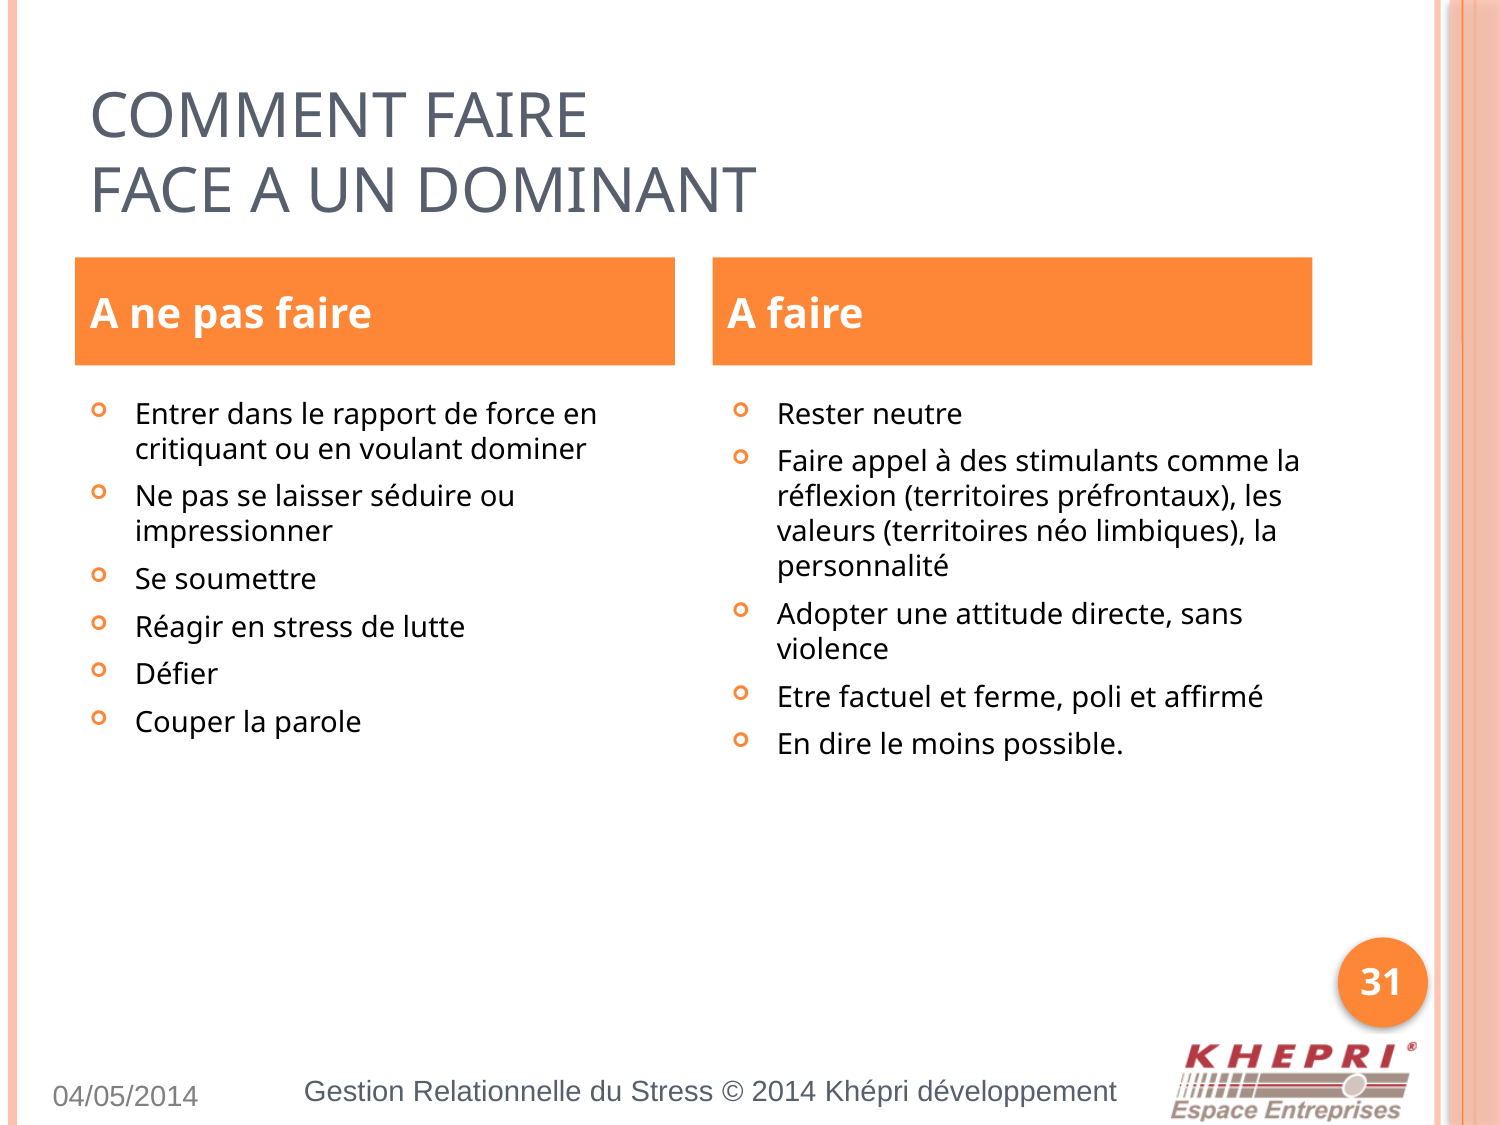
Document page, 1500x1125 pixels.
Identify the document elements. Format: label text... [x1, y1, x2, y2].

picture [1163, 1034, 1419, 1125]
list A ne pas faire [75, 257, 675, 366]
title Comment faire face a un dominant [75, 44, 1313, 233]
list Entrer dans le rapport de force en critiquant ou en voulant dominer Ne pas se laisser séduire ou impressionner Se soumettre Réagir en stress de lutte Défier Couper la parole [75, 387, 675, 1025]
list Rester neutre Faire appel à des stimulants comme la réflexion (territoires préfrontaux), les valeurs (territoires néo limbiques), la personnalité Adopter une attitude directe, sans violence Etre factuel et ferme, poli et affirmé En dire le moins possible. [717, 387, 1329, 1025]
list A faire [712, 257, 1313, 366]
